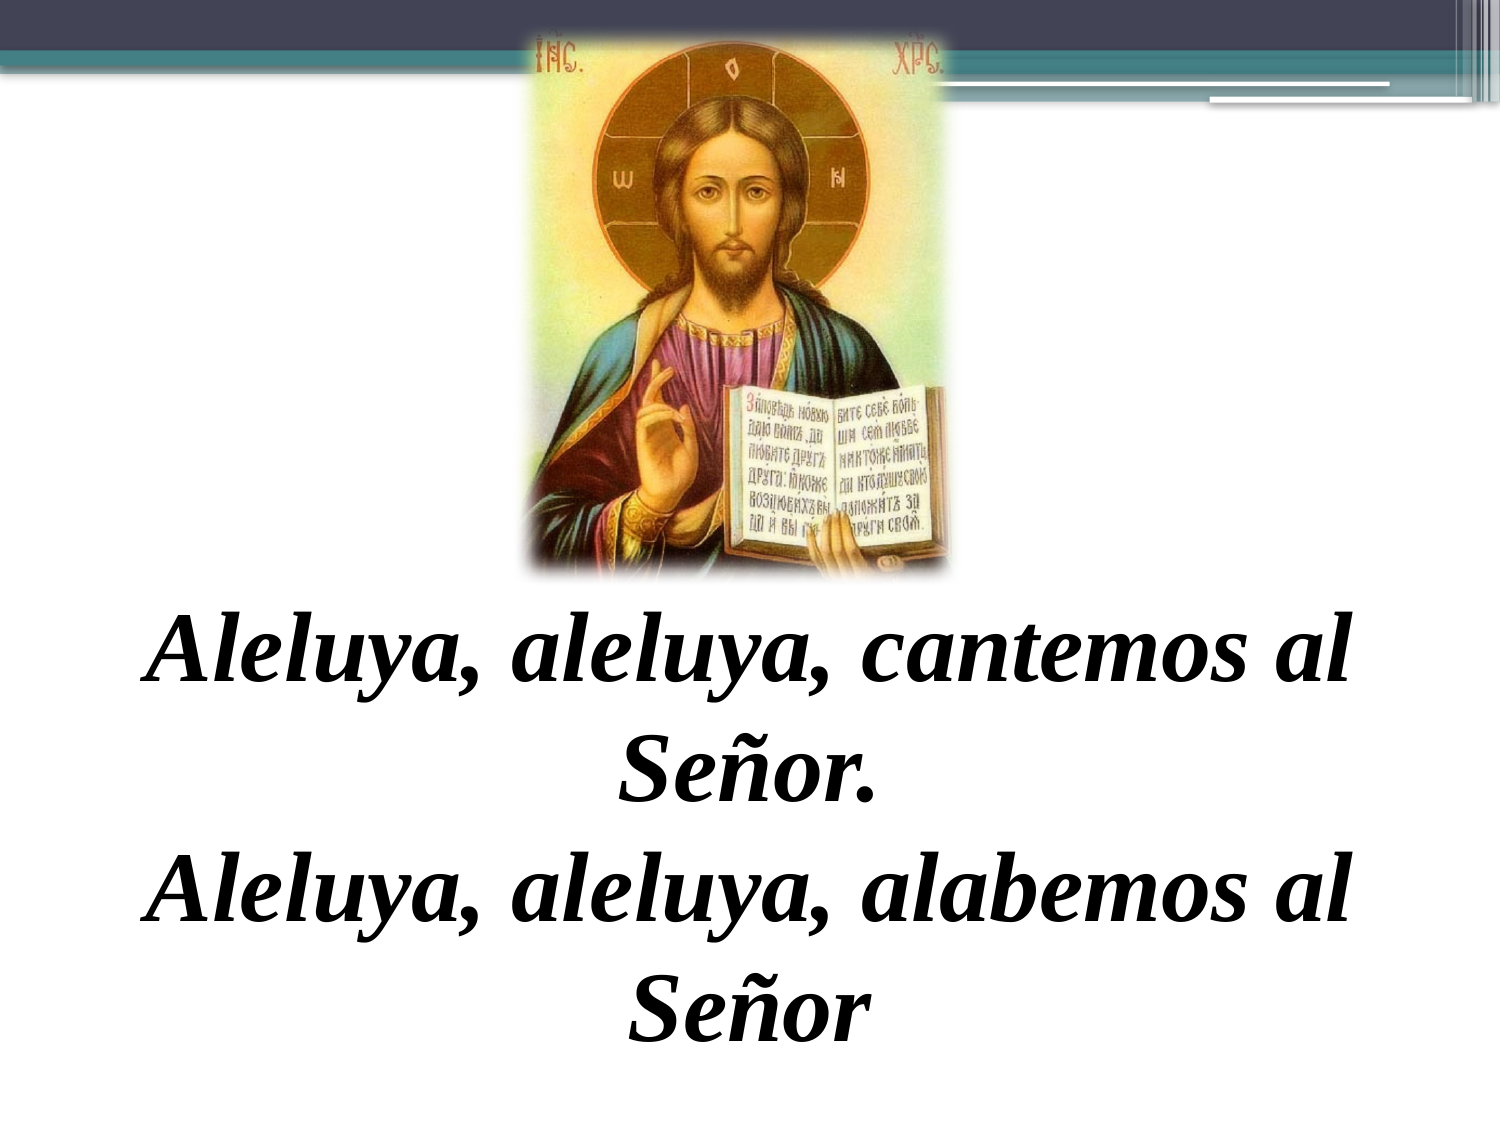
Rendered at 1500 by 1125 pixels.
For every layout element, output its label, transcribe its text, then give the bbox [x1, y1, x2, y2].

picture [512, 23, 962, 587]
text_box Aleluya, aleluya, cantemos al Señor. Aleluya, aleluya, alabemos al Señor [0, 574, 1500, 1069]
